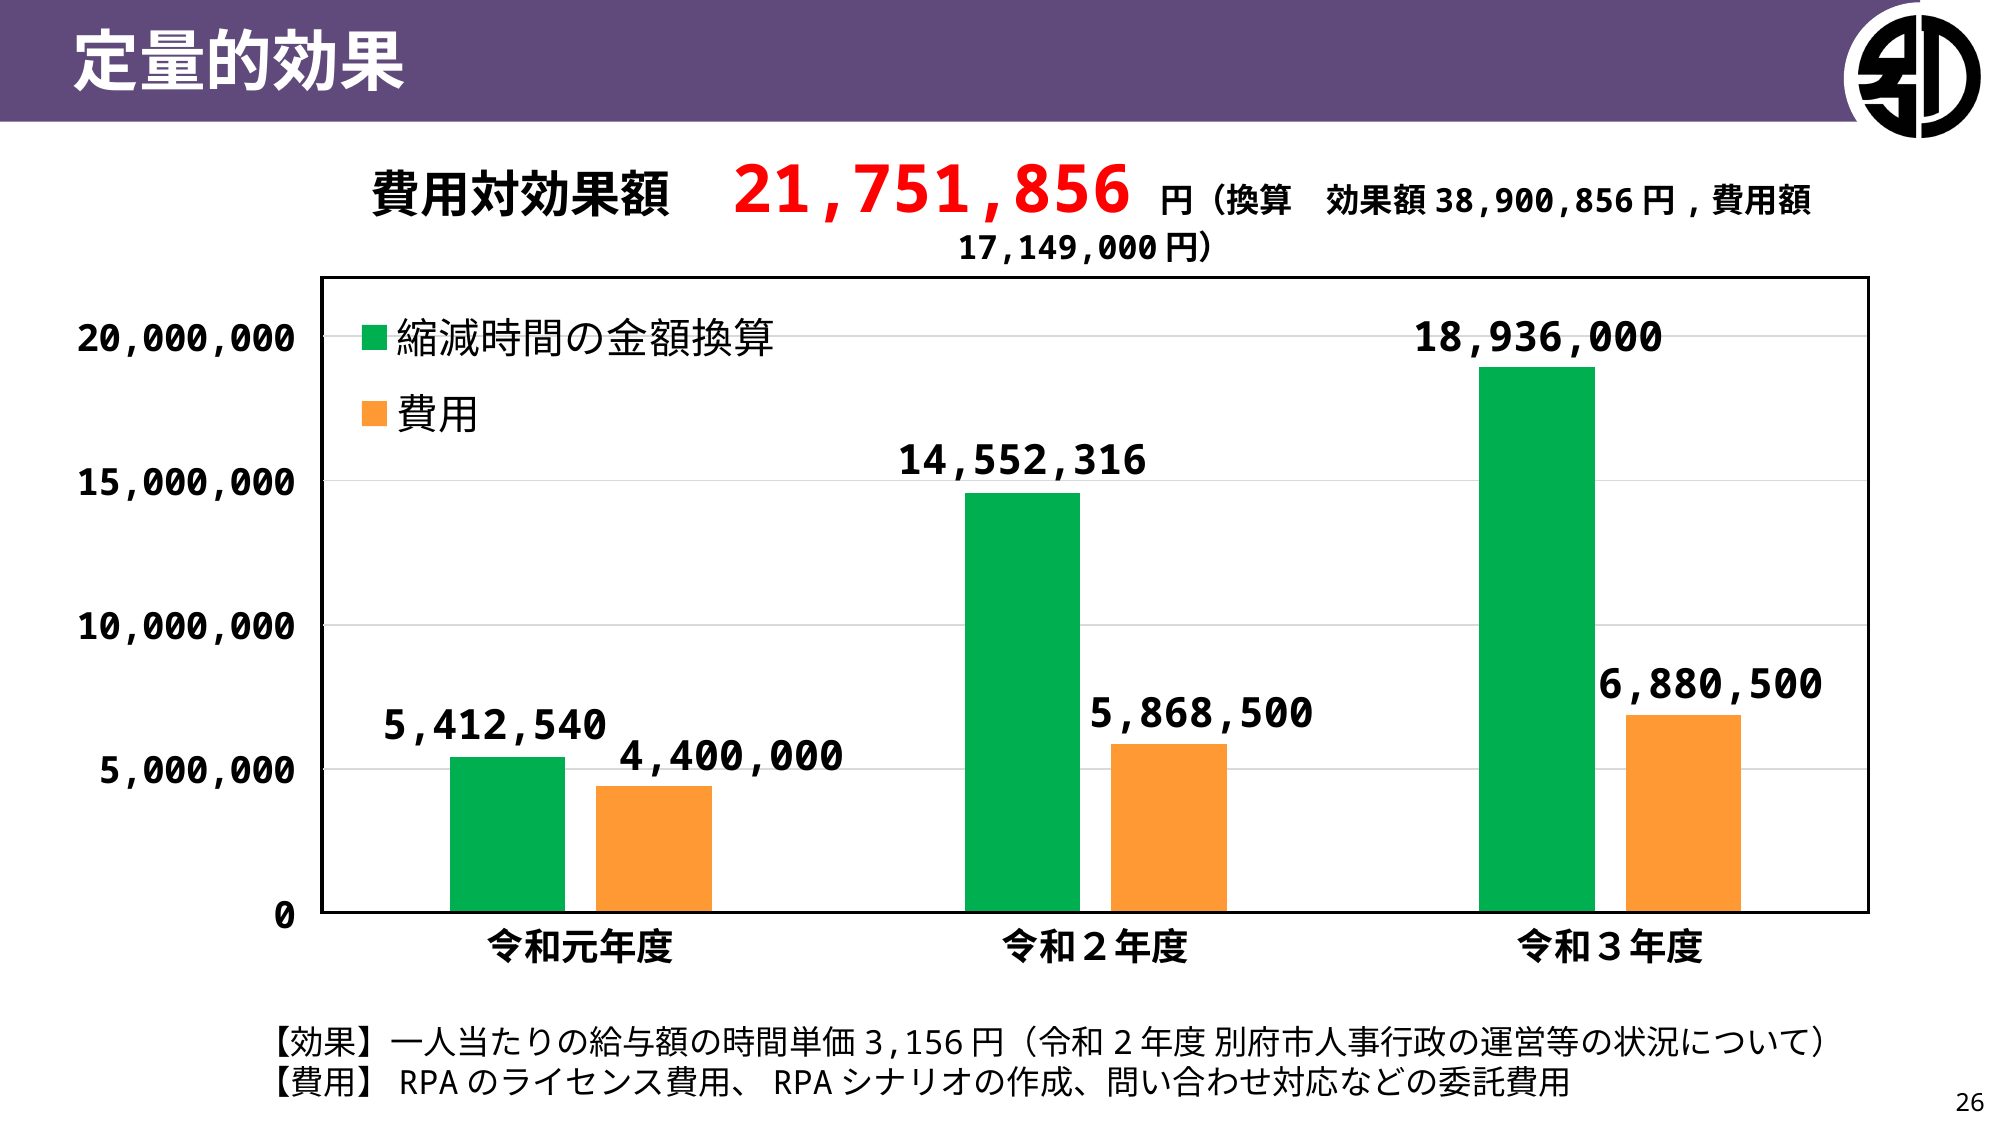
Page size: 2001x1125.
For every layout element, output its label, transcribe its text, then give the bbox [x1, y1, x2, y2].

text_box 【効果】一人当たりの給与額の時間単価3,156円（令和2年度 別府市人事行政の運営等の状況について） 【費用】RPAのライセンス費用、RPAシナリオの作成、問い合わせ対応などの委託費用 [242, 1013, 1869, 1109]
text_box 費用対効果額 21,751,856 円（換算 効果額38,900,856円,費用額17,149,000円） [321, 138, 1869, 243]
chart [59, 243, 1939, 1006]
text_box 定量的効果 [0, 0, 1918, 118]
